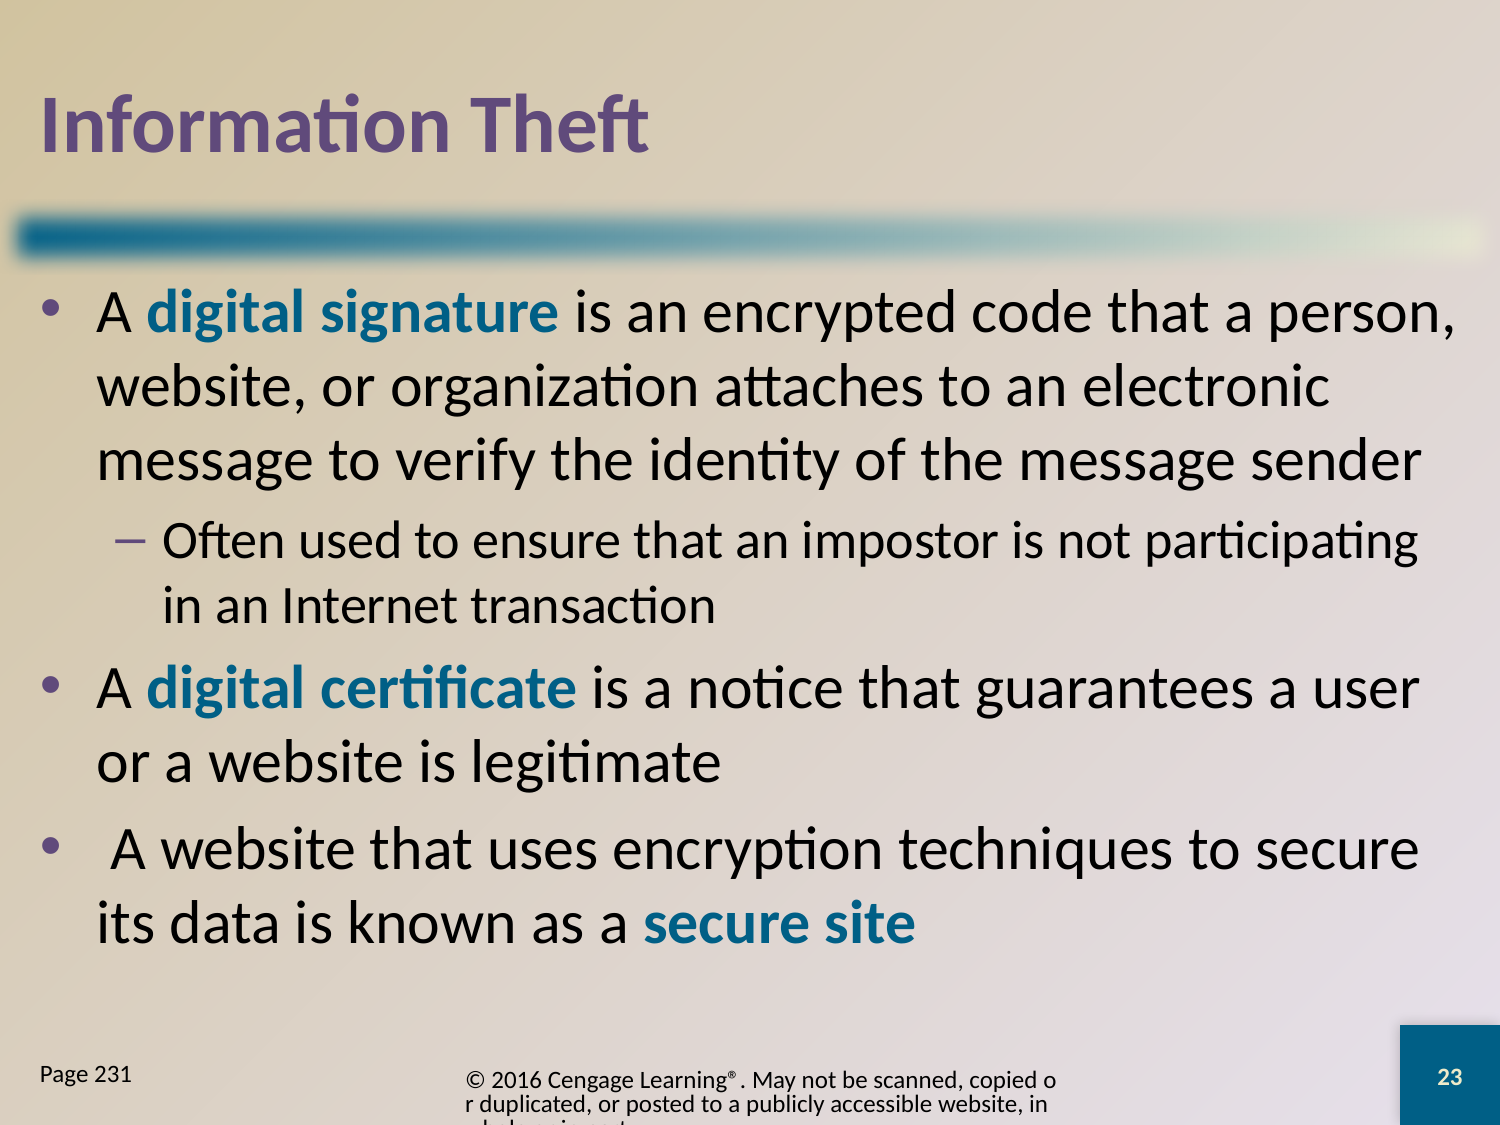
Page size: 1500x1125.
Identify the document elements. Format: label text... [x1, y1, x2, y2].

list A digital signature is an encrypted code that a person, website, or organization attaches to an electronic message to verify the identity of the message sender Often used to ensure that an impostor is not participating in an Internet transaction A digital certificate is a notice that guarantees a user or a website is legitimate A website that uses encryption techniques to secure its data is known as a secure site [24, 262, 1475, 1025]
footer © 2016 Cengage Learning®. May not be scanned, copied or duplicated, or posted to a publicly accessible website, in whole or in part. [450, 1036, 1075, 1120]
list Page 231 [24, 1050, 300, 1125]
title Information Theft [24, 24, 1475, 213]
slide_number 23 [1400, 1025, 1500, 1125]
